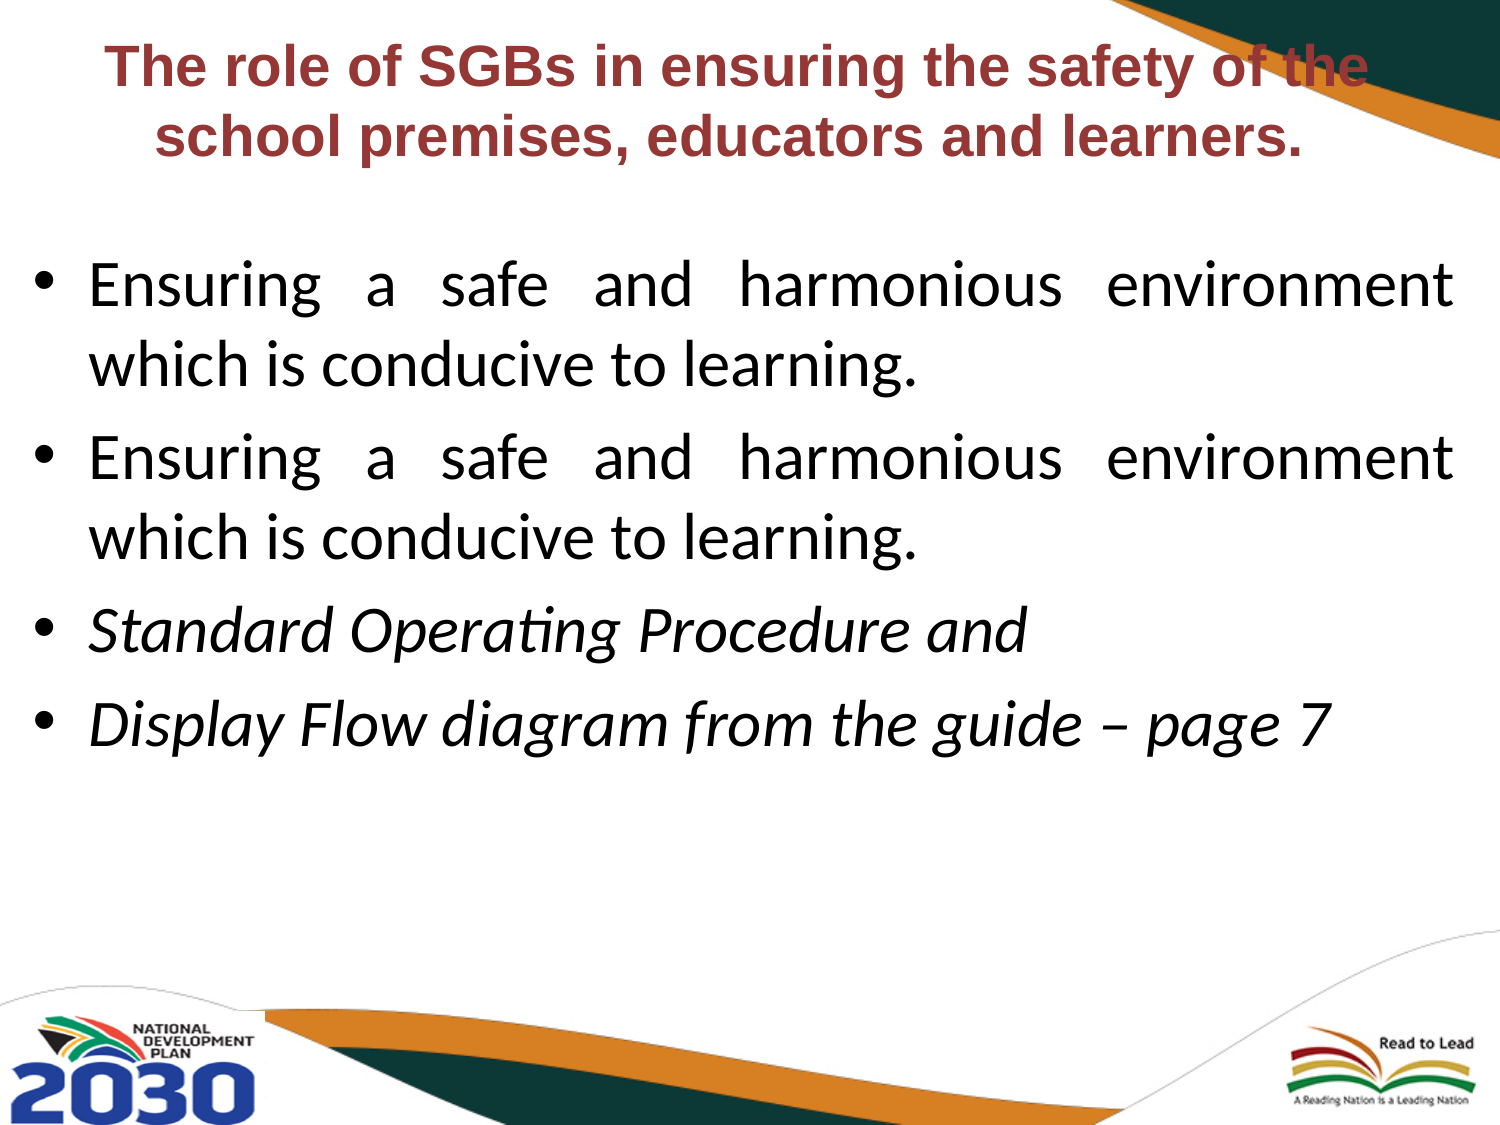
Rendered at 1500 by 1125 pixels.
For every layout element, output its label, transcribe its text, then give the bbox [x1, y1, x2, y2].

list Ensuring a safe and harmonious environment which is conducive to learning. Ensuring a safe and harmonious environment which is conducive to learning. Standard Operating Procedure and Display Flow diagram from the guide – page 7 [17, 231, 1471, 976]
title The role of SGBs in ensuring the safety of the school premises, educators and learners. [63, 19, 1414, 178]
picture [0, 0, 1500, 1125]
